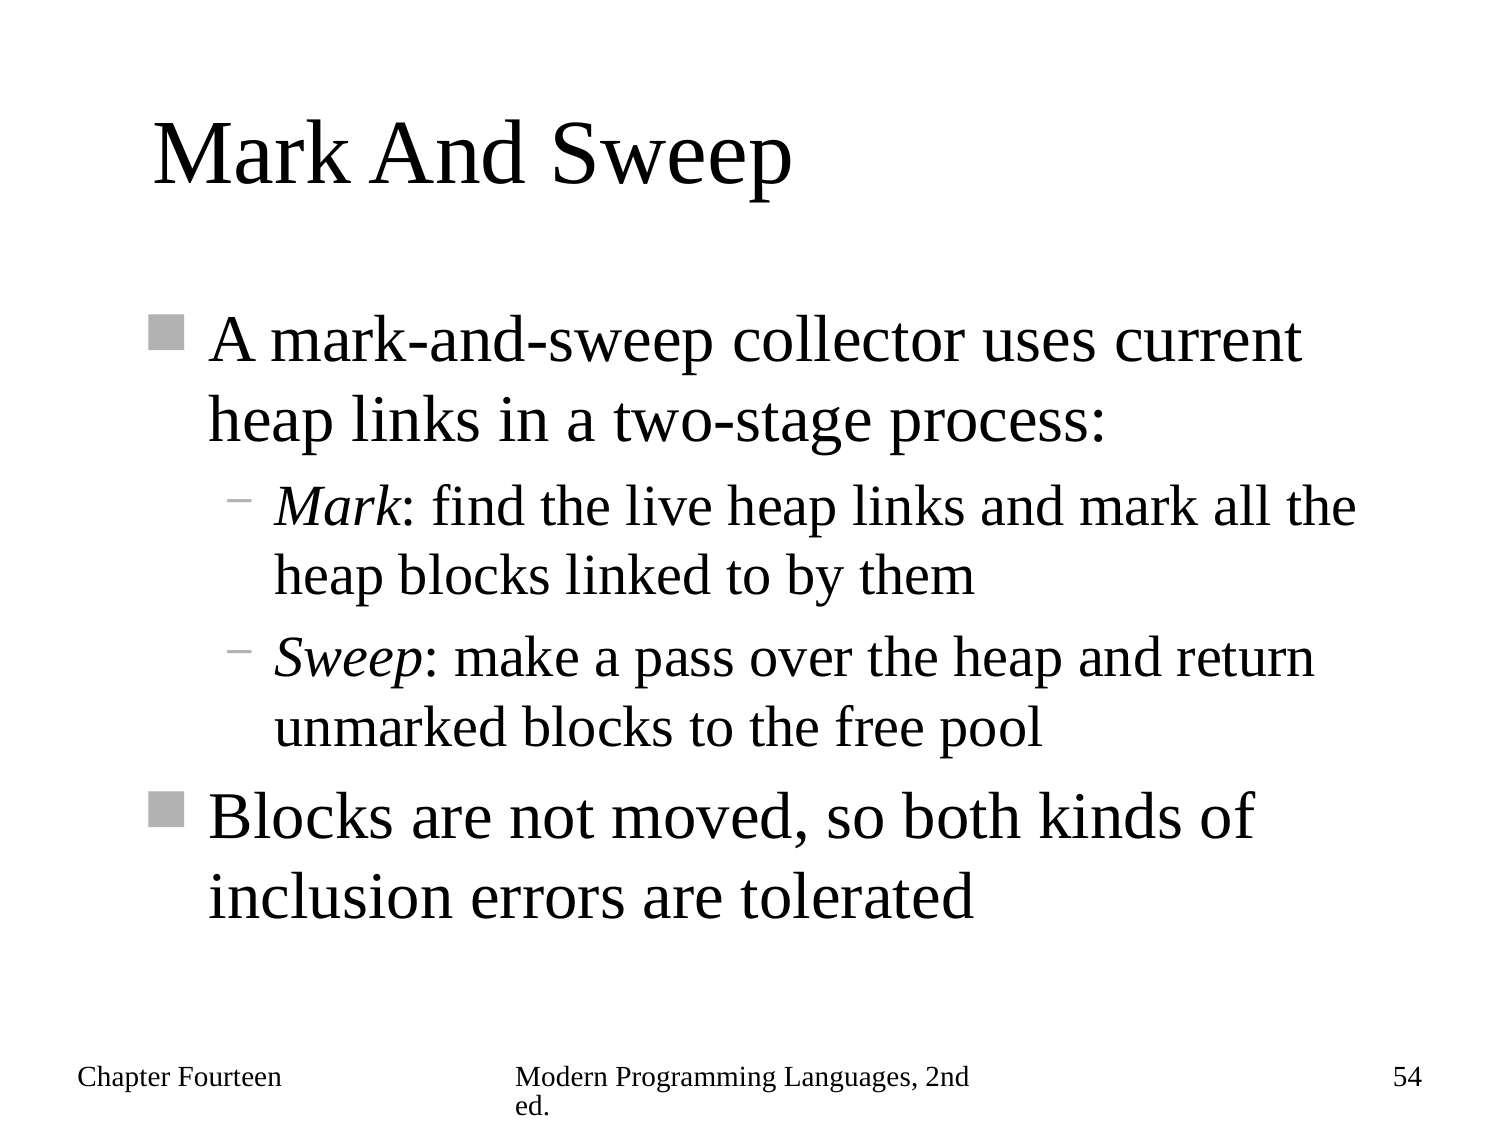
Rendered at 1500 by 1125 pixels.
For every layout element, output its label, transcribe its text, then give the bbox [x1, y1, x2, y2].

slide_number Chapter Fourteen [62, 1036, 401, 1113]
title Mark And Sweep [137, 56, 1413, 238]
footer Modern Programming Languages, 2nd ed. [499, 1036, 1001, 1113]
slide_number 54 [1124, 1036, 1438, 1113]
list A mark-and-sweep collector uses current heap links in a two-stage process: Mark: find the live heap links and mark all the heap blocks linked to by them Sweep: make a pass over the heap and return unmarked blocks to the free pool Blocks are not moved, so both kinds of inclusion errors are tolerated [137, 287, 1413, 963]
